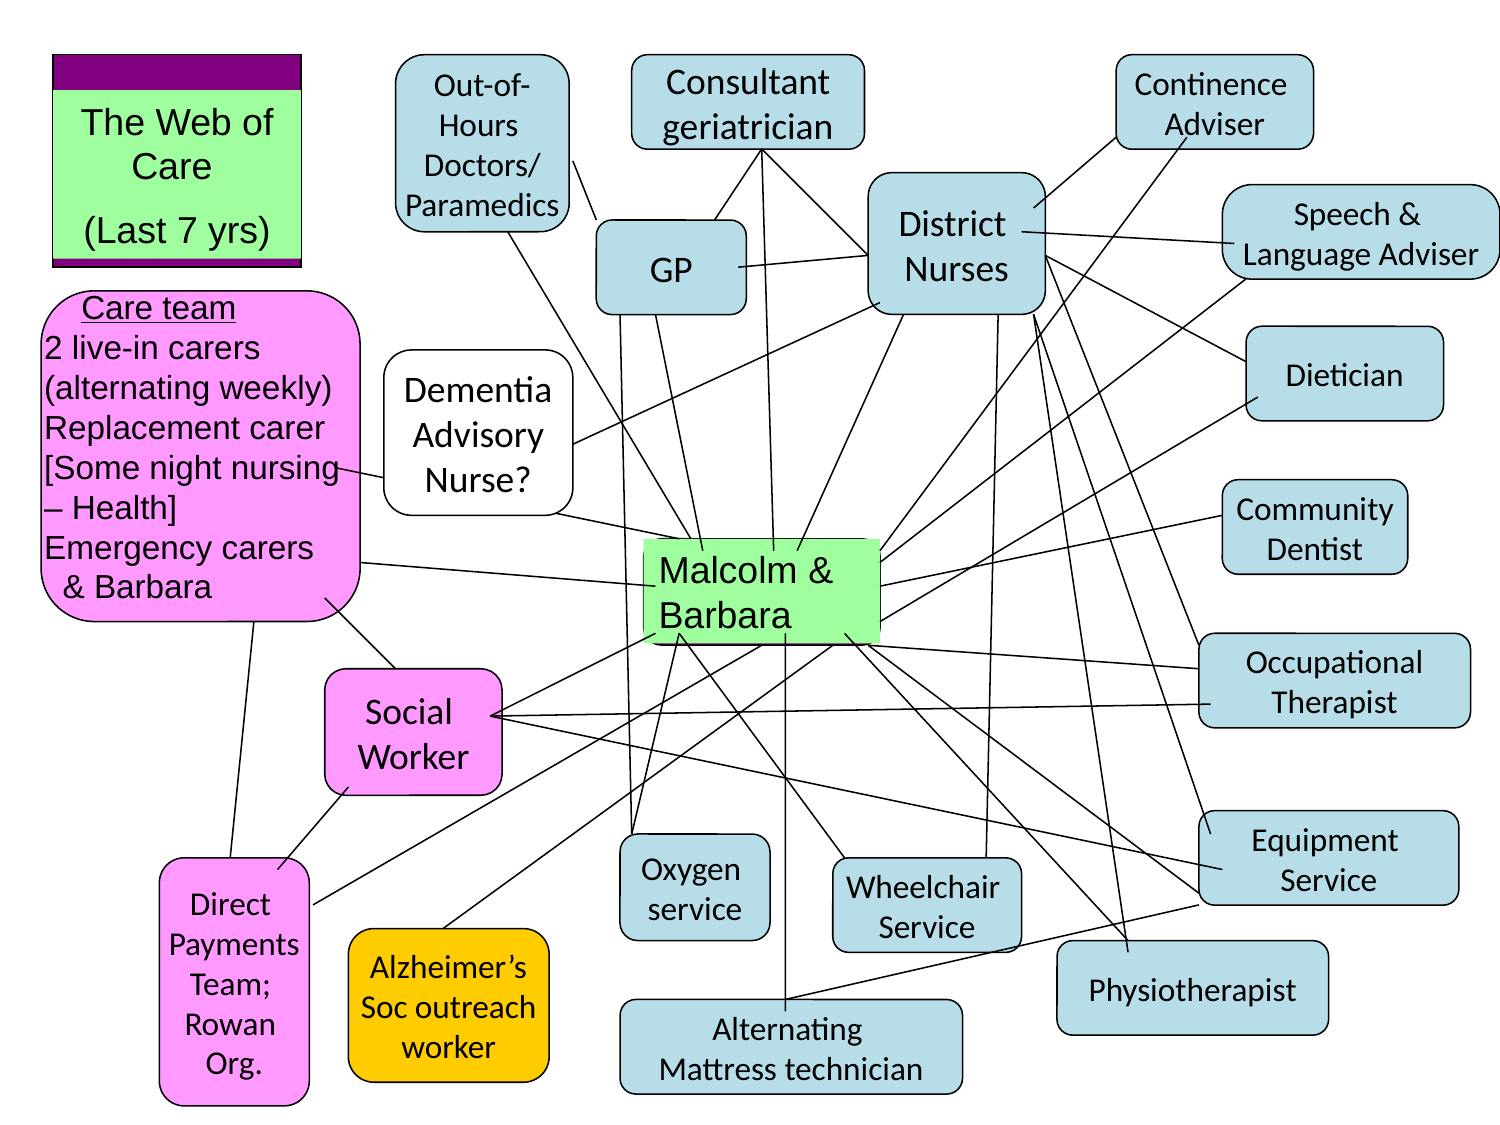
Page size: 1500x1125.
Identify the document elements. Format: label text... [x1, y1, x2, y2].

text_box Care team 2 live-in carers (alternating weekly) Replacement carer [Some night nursing – Health] Emergency carers & Barbara [29, 278, 372, 613]
text_box Out-of- Hours Doctors/ Paramedics [395, 54, 570, 232]
text_box Dietician [1246, 326, 1444, 421]
text_box Community Dentist [1222, 479, 1408, 575]
text_box Occupational Therapist [1198, 633, 1471, 728]
text_box [690, 586, 722, 647]
text_box [761, 712, 785, 718]
text_box [53, 54, 301, 90]
text_box [786, 657, 792, 711]
text_box GP [596, 219, 747, 315]
text_box Social Worker [324, 668, 503, 796]
text_box Direct Payments Team; Rowan Org. [159, 857, 310, 1106]
text_box District Nurses [868, 172, 1046, 315]
text_box Alzheimer’s Soc outreach worker [348, 928, 550, 1083]
text_box Malcolm & Barbara [643, 538, 881, 644]
text_box Physiotherapist [1056, 940, 1329, 1036]
text_box [65, 613, 336, 622]
text_box The Web of Care (Last 7 yrs) [53, 90, 301, 259]
text_box Continence Adviser [1116, 54, 1314, 150]
text_box Dementia Advisory Nurse? [383, 349, 573, 516]
text_box Alternating Mattress technician [620, 999, 963, 1095]
text_box Wheelchair Service [832, 857, 1022, 953]
text_box Equipment Service [1198, 810, 1459, 906]
text_box [761, 657, 785, 711]
text_box Oxygen service [619, 833, 771, 941]
text_box [53, 259, 301, 268]
text_box Speech & Language Adviser [1222, 184, 1500, 280]
text_box Consultant geriatrician [631, 54, 865, 150]
text_box [726, 621, 757, 682]
